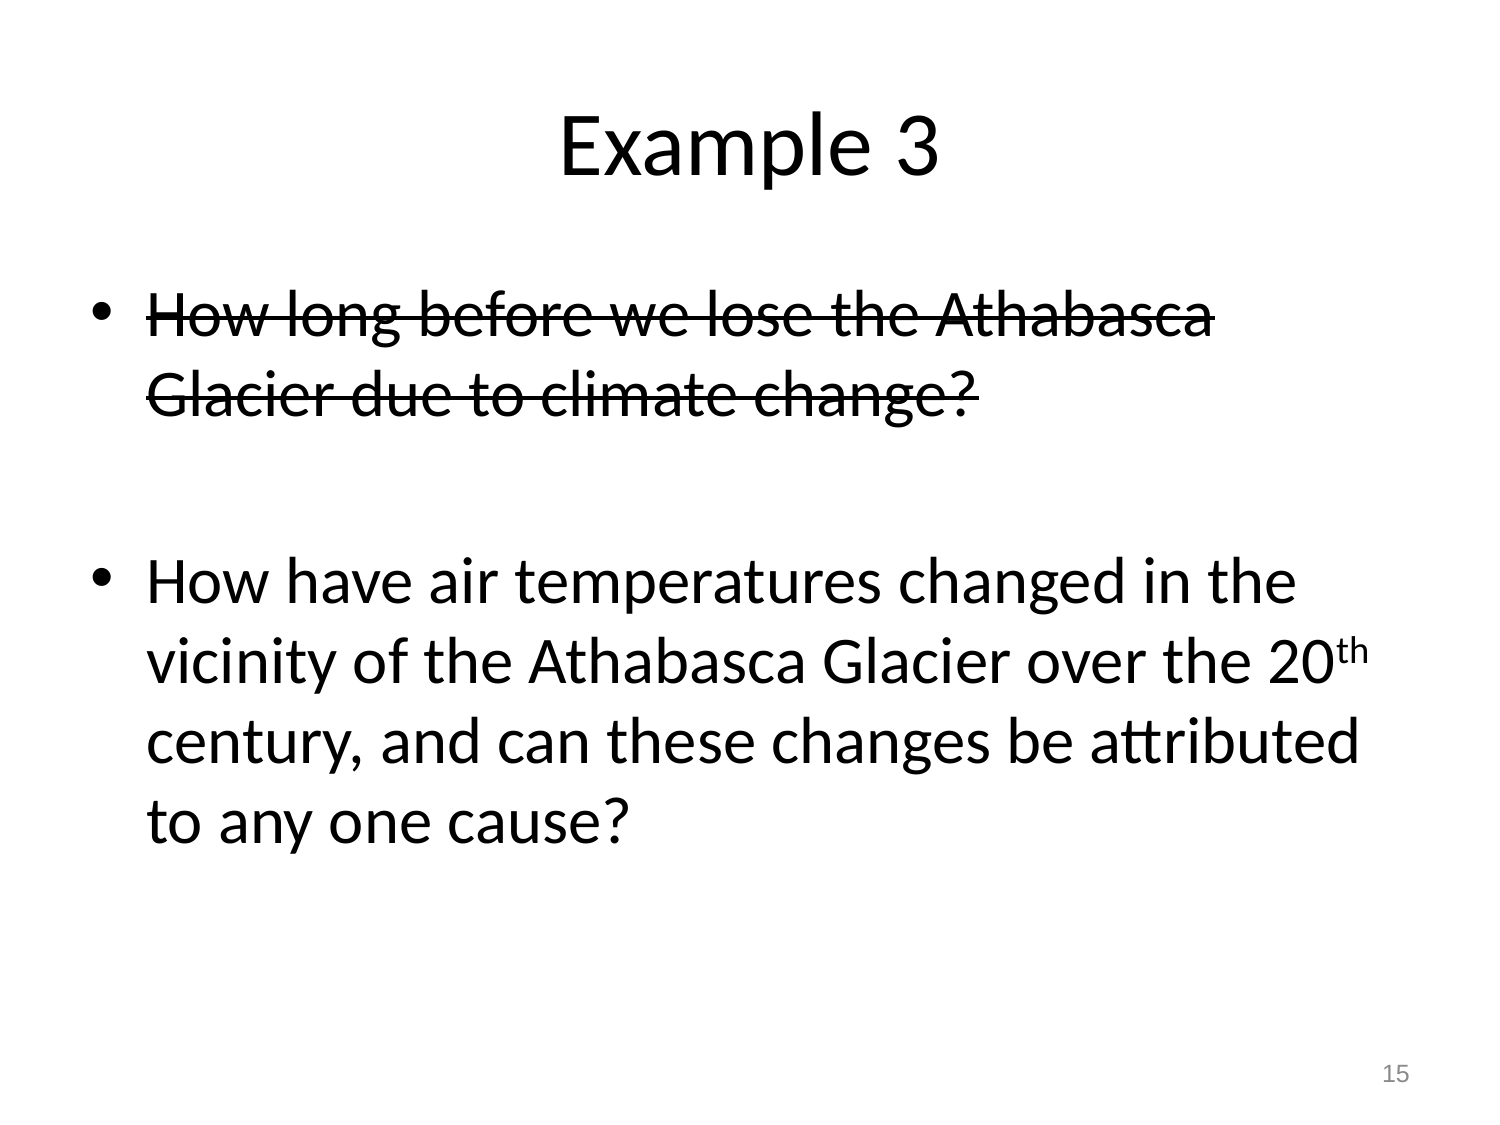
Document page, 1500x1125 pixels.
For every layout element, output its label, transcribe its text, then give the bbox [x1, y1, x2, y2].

list How long before we lose the Athabasca Glacier due to climate change? How have air temperatures changed in the vicinity of the Athabasca Glacier over the 20th century, and can these changes be attributed to any one cause? [75, 262, 1425, 1005]
slide_number 15 [1074, 1042, 1425, 1103]
title Example 3 [75, 45, 1425, 233]
